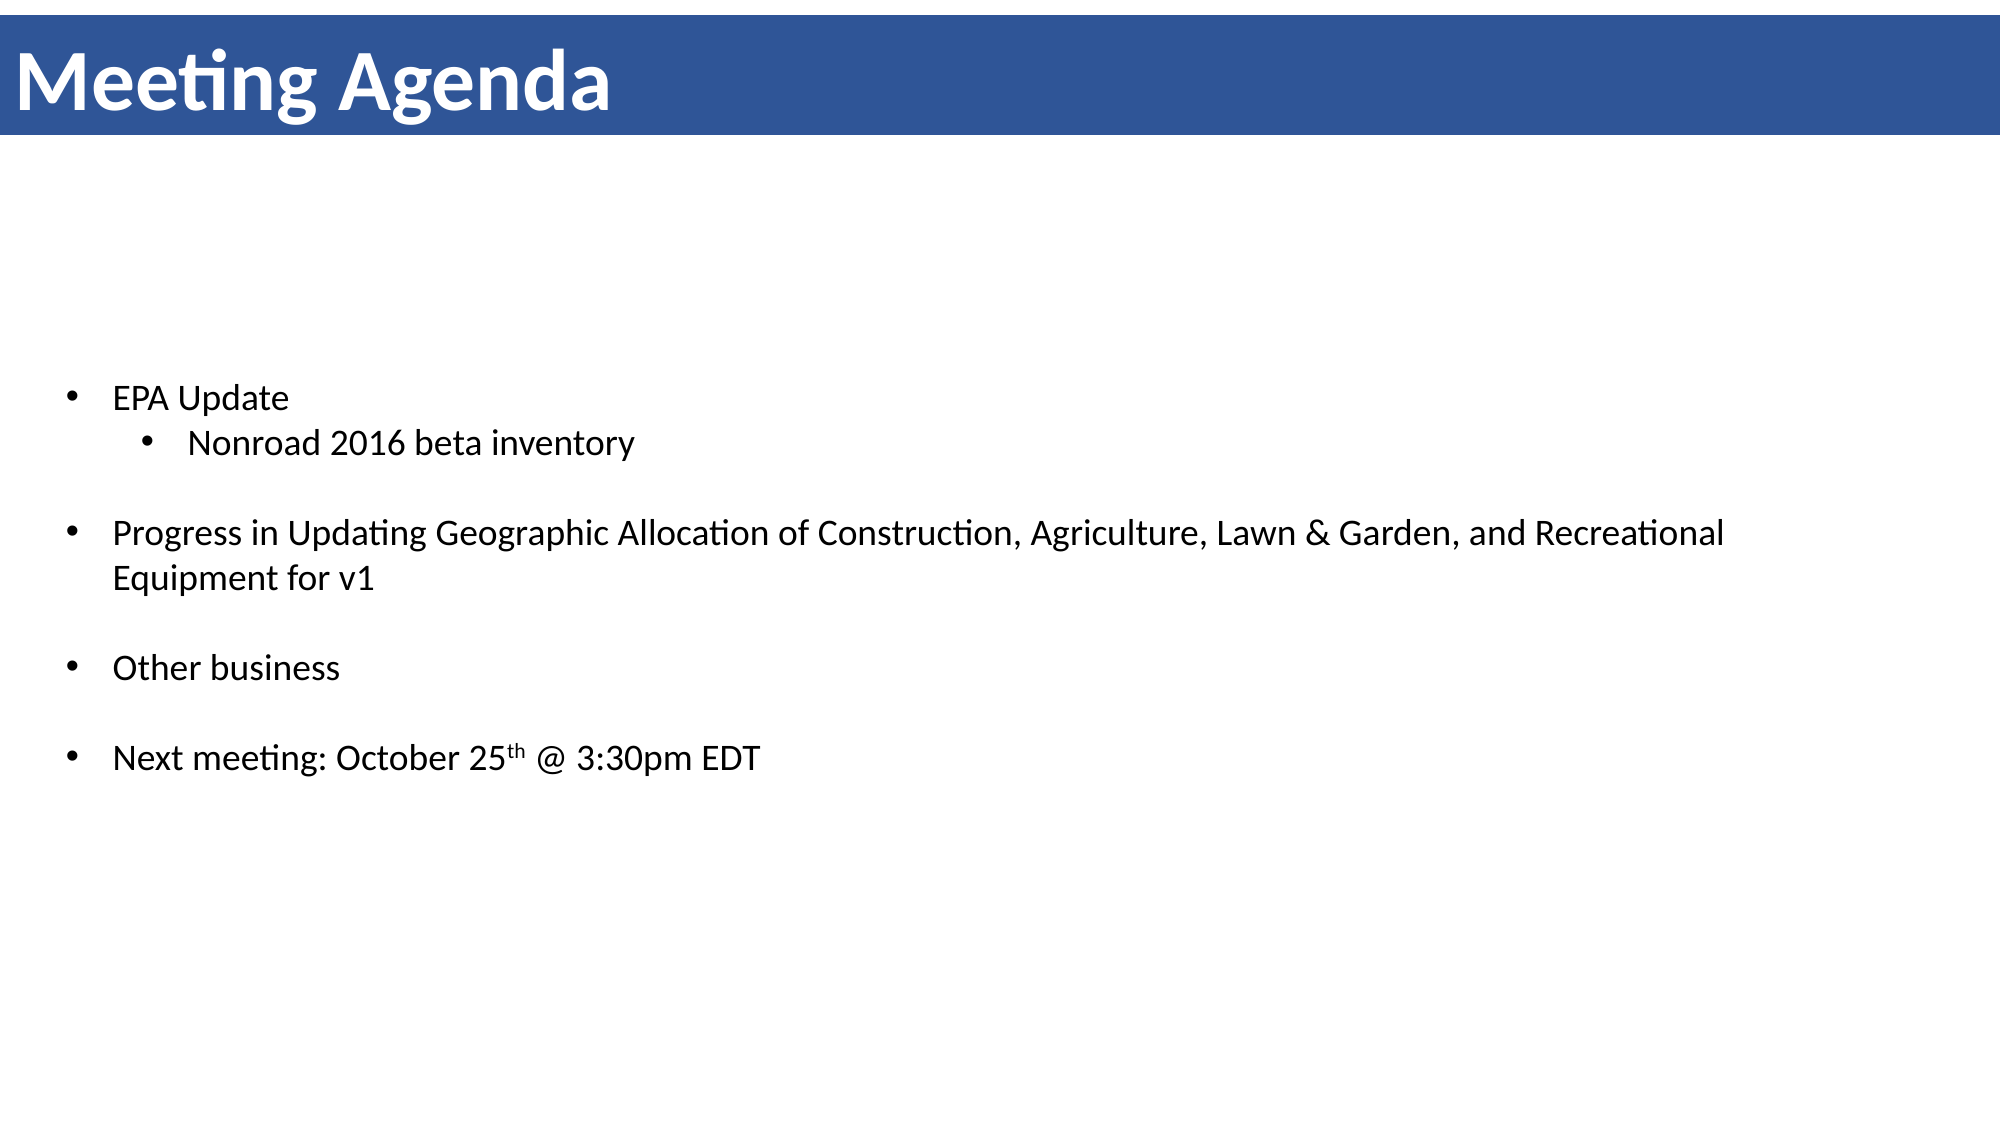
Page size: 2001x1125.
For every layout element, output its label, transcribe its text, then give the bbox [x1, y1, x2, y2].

text_box EPA Update Nonroad 2016 beta inventory Progress in Updating Geographic Allocation of Construction, Agriculture, Lawn & Garden, and Recreational Equipment for v1 Other business Next meeting: October 25th @ 3:30pm EDT [51, 365, 1772, 786]
text_box Meeting Agenda [0, 15, 2000, 135]
